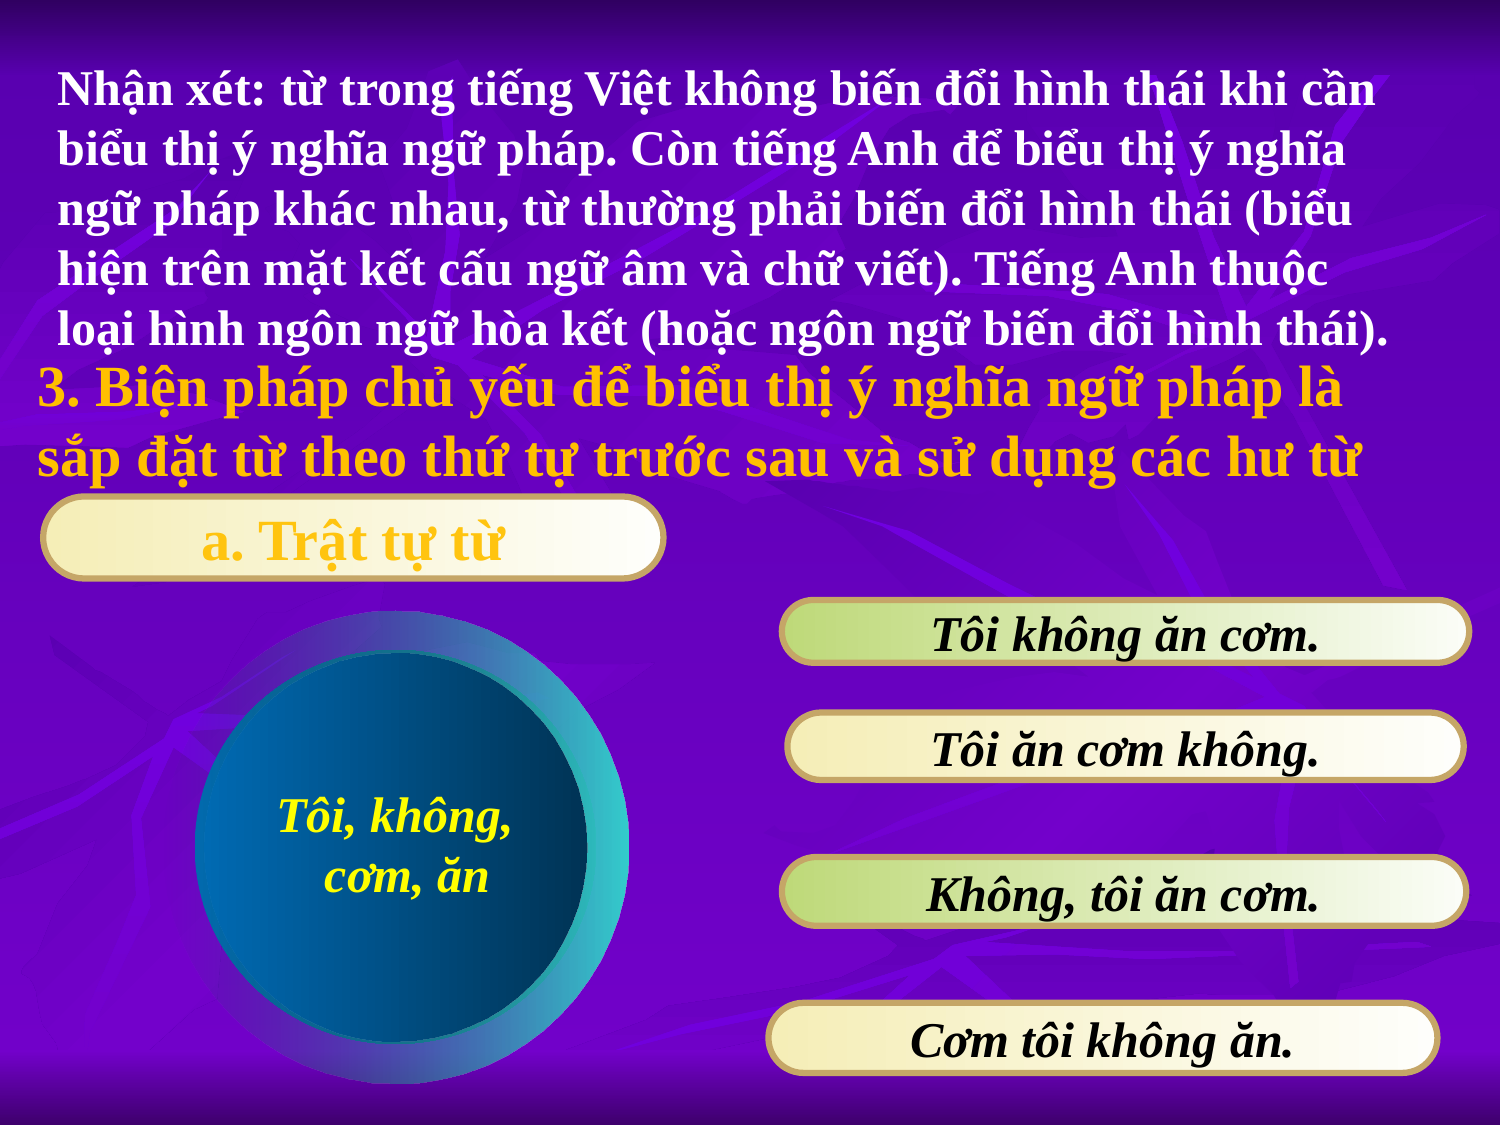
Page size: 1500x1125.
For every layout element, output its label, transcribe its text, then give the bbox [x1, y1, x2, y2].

text_box Tôi không ăn cơm. [781, 599, 1470, 663]
text_box 3. Biện pháp chủ yếu để biểu thị ý nghĩa ngữ pháp là sắp đặt từ theo thứ tự trước sau và sử dụng các hư từ [22, 310, 1438, 463]
text_box [204, 653, 586, 1041]
text_box a. Trật tự từ [43, 496, 664, 579]
text_box Tôi, không, cơm, ăn [261, 774, 529, 910]
text_box Nhận xét: từ trong tiếng Việt không biến đổi hình thái khi cần biểu thị ý nghĩa ngữ pháp. Còn tiếng Anh để biểu thị ý nghĩa ngữ pháp khác nhau, từ thường phải biến đổi hình thái (biểu hiện trên mặt kết cấu ngữ âm và chữ viết). Tiếng Anh thuộc loại hình ngôn ngữ hòa kết (hoặc ngôn ngữ biến đổi hình thái). [43, 48, 1408, 364]
text_box [162, 610, 629, 1084]
text_box Tôi ăn cơm không. [787, 712, 1464, 781]
text_box Không, tôi ăn cơm. [781, 856, 1467, 926]
text_box Cơm tôi không ăn. [768, 1002, 1438, 1073]
